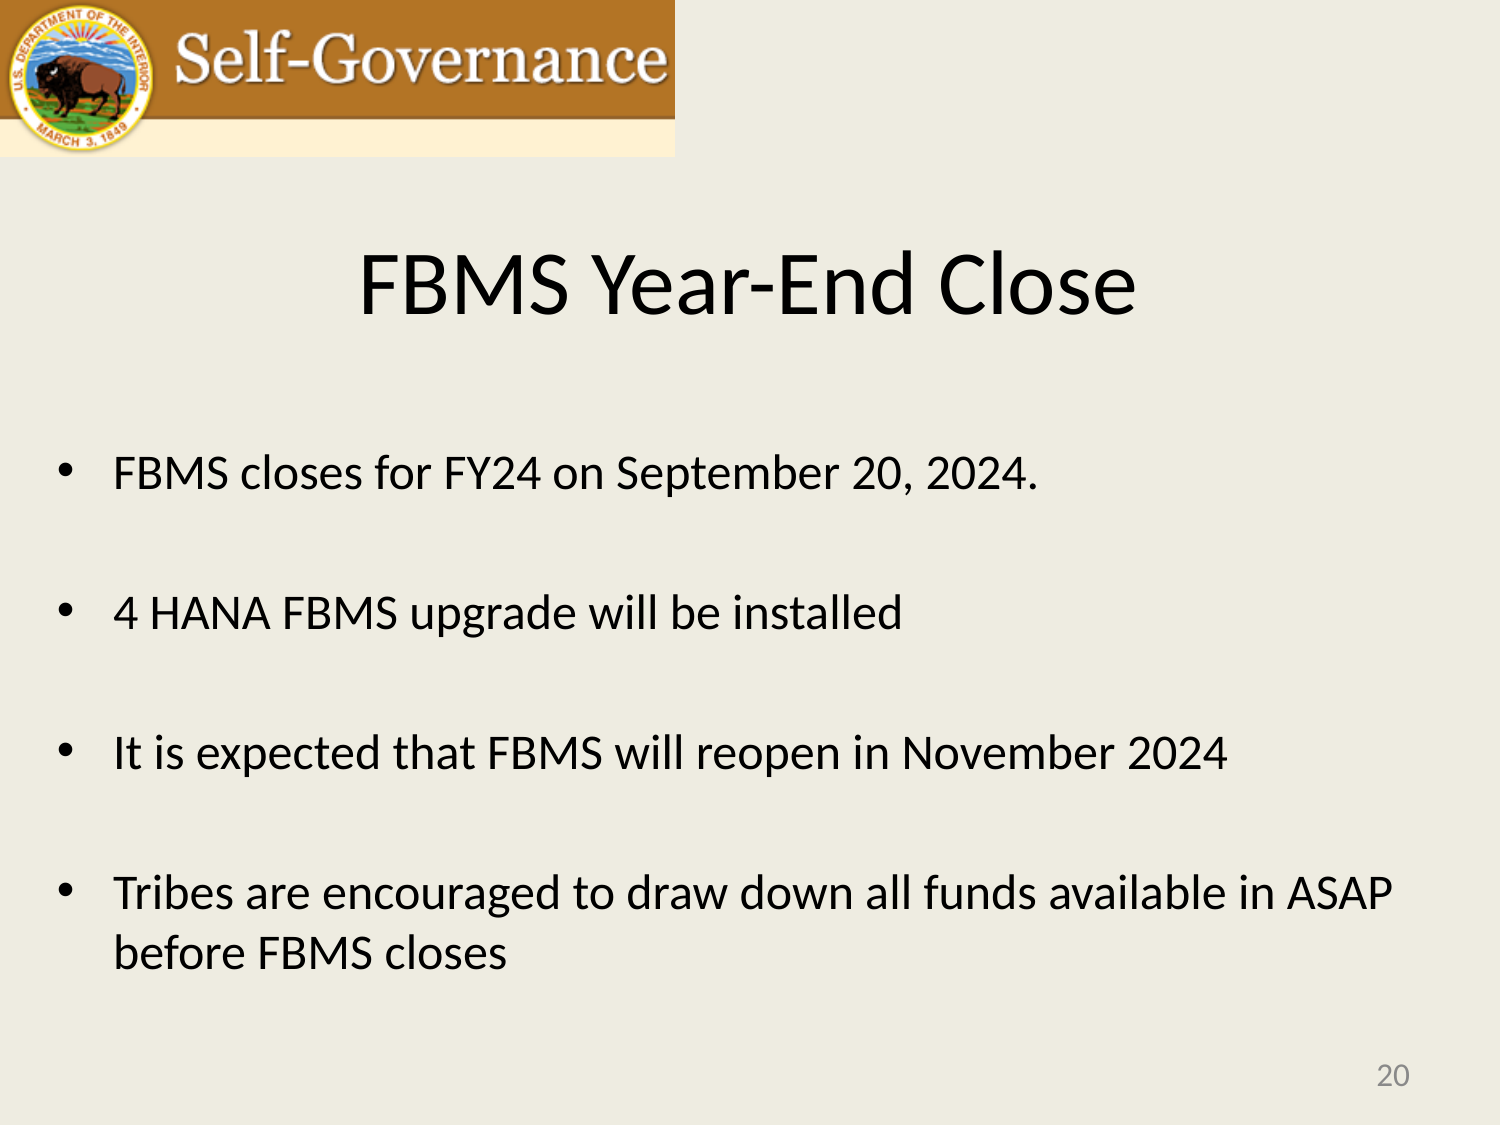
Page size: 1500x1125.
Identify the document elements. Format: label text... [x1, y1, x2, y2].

slide_number 20 [1074, 1042, 1425, 1103]
picture [0, 0, 676, 157]
title FBMS Year-End Close [73, 211, 1424, 345]
list FBMS closes for FY24 on September 20, 2024. 4 HANA FBMS upgrade will be installed It is expected that FBMS will reopen in November 2024 Tribes are encouraged to draw down all funds available in ASAP before FBMS closes [41, 361, 1423, 1043]
